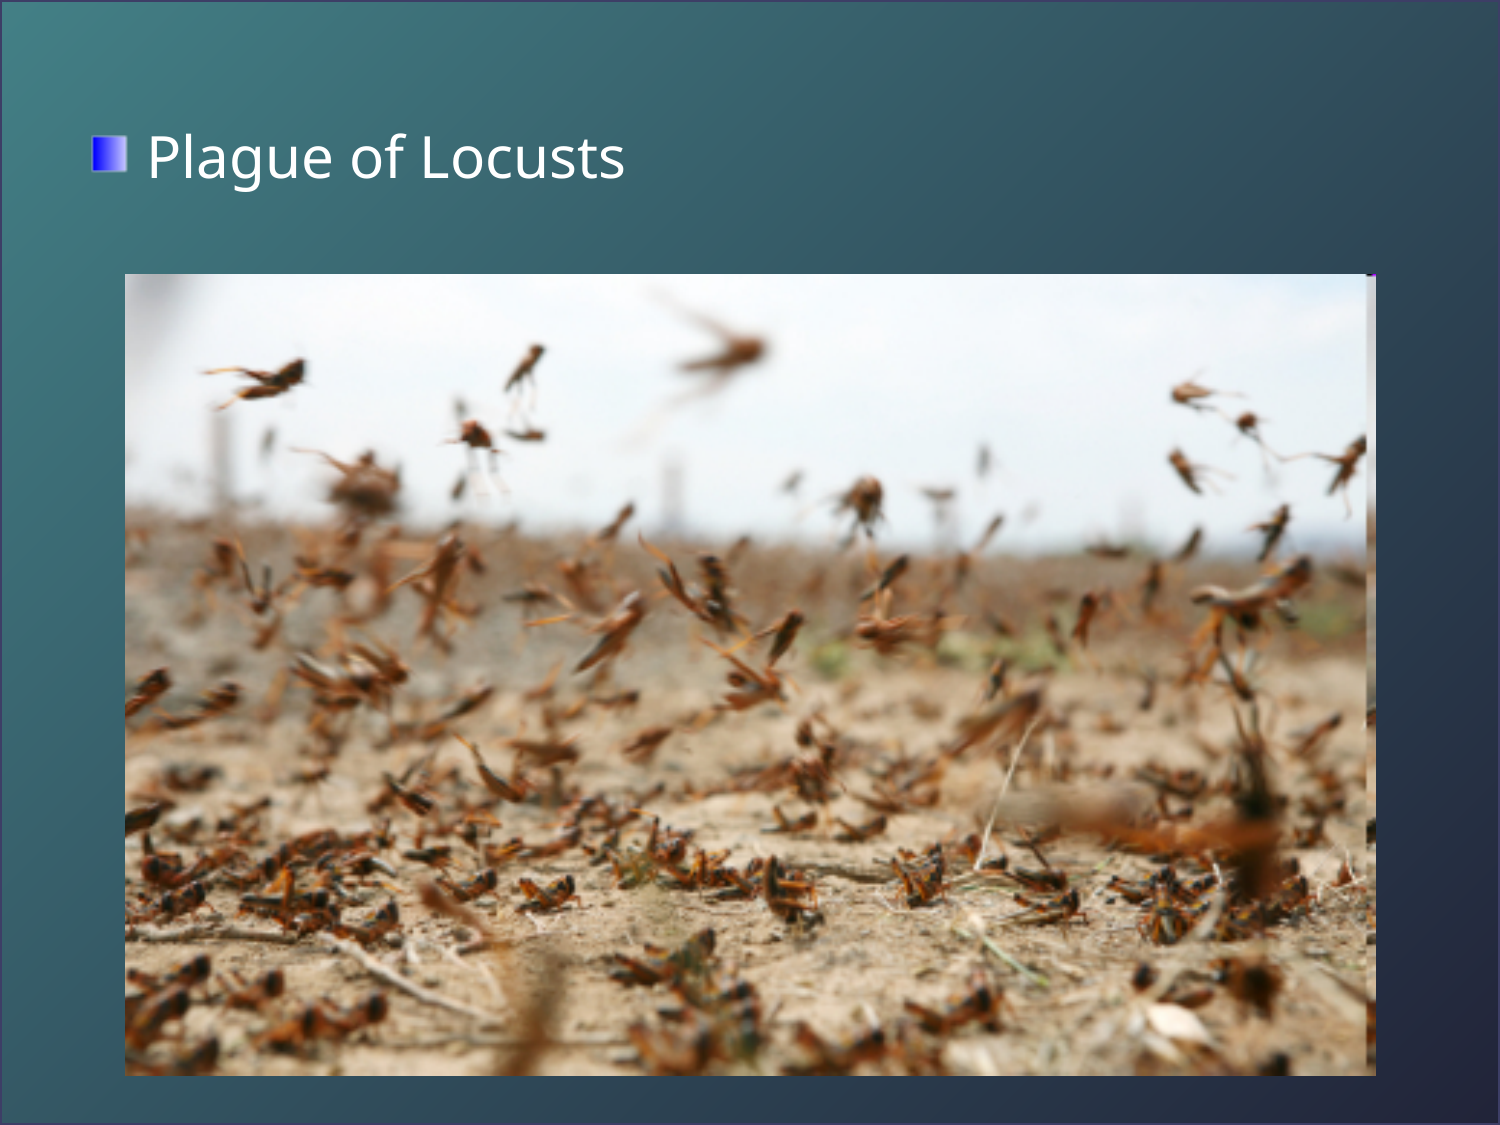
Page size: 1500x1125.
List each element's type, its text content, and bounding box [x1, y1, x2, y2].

picture [124, 274, 1376, 1076]
picture [90, 134, 131, 176]
list Plague of Locusts [75, 112, 1425, 1005]
